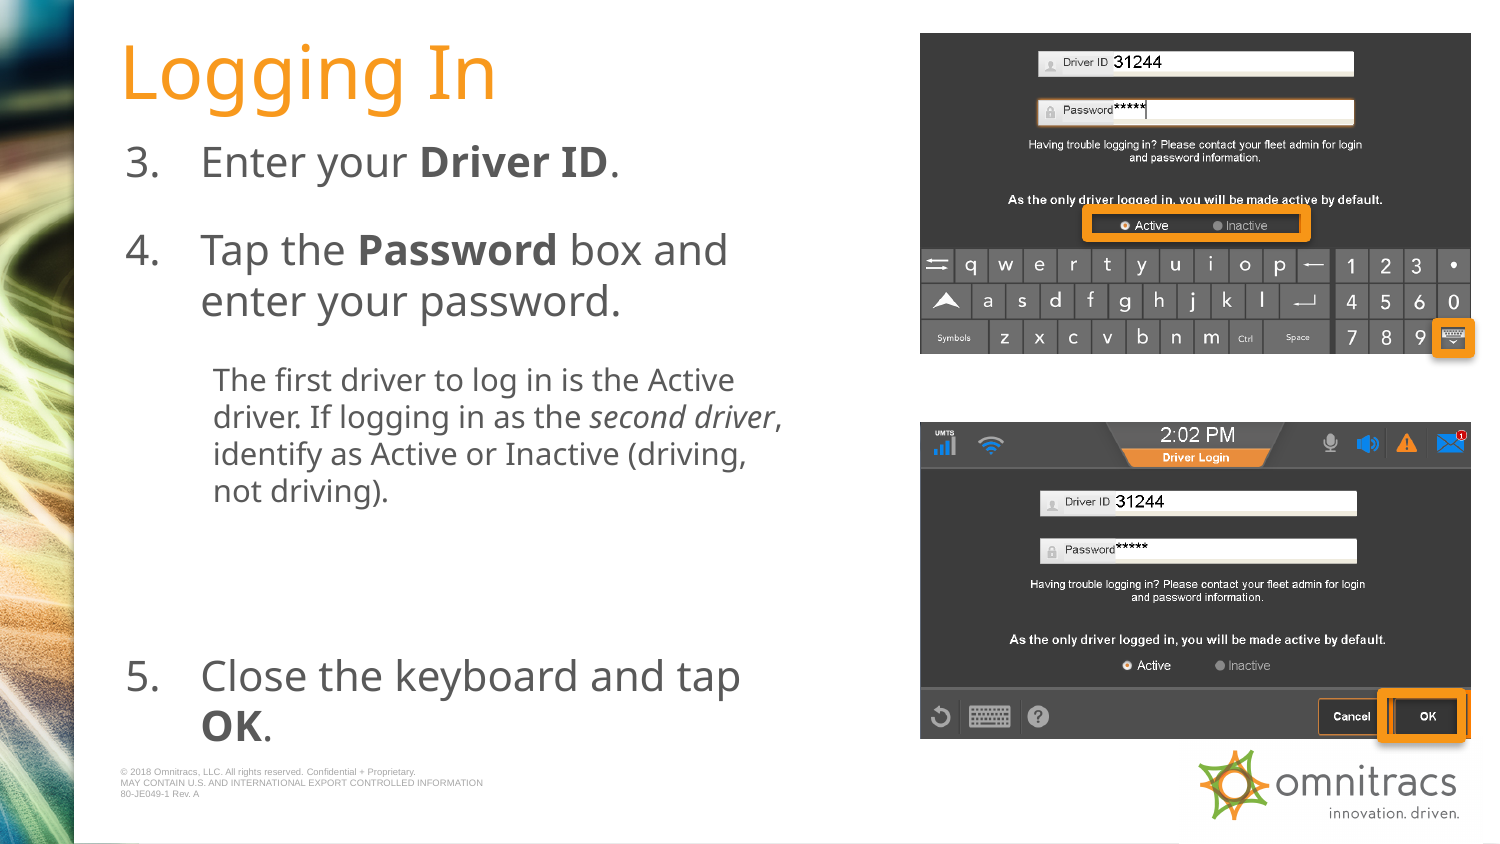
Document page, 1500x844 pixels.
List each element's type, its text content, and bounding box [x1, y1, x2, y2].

picture [919, 33, 1471, 354]
text_box Enter your Driver ID. Tap the Password box and enter your password. The first driver to log in is the Active driver. If logging in as the second driver, identify as Active or Inactive (driving, not driving). Close the keyboard and tap OK. [110, 140, 820, 731]
picture [919, 422, 1483, 844]
title Logging In [104, 0, 1425, 140]
picture [0, 0, 74, 844]
